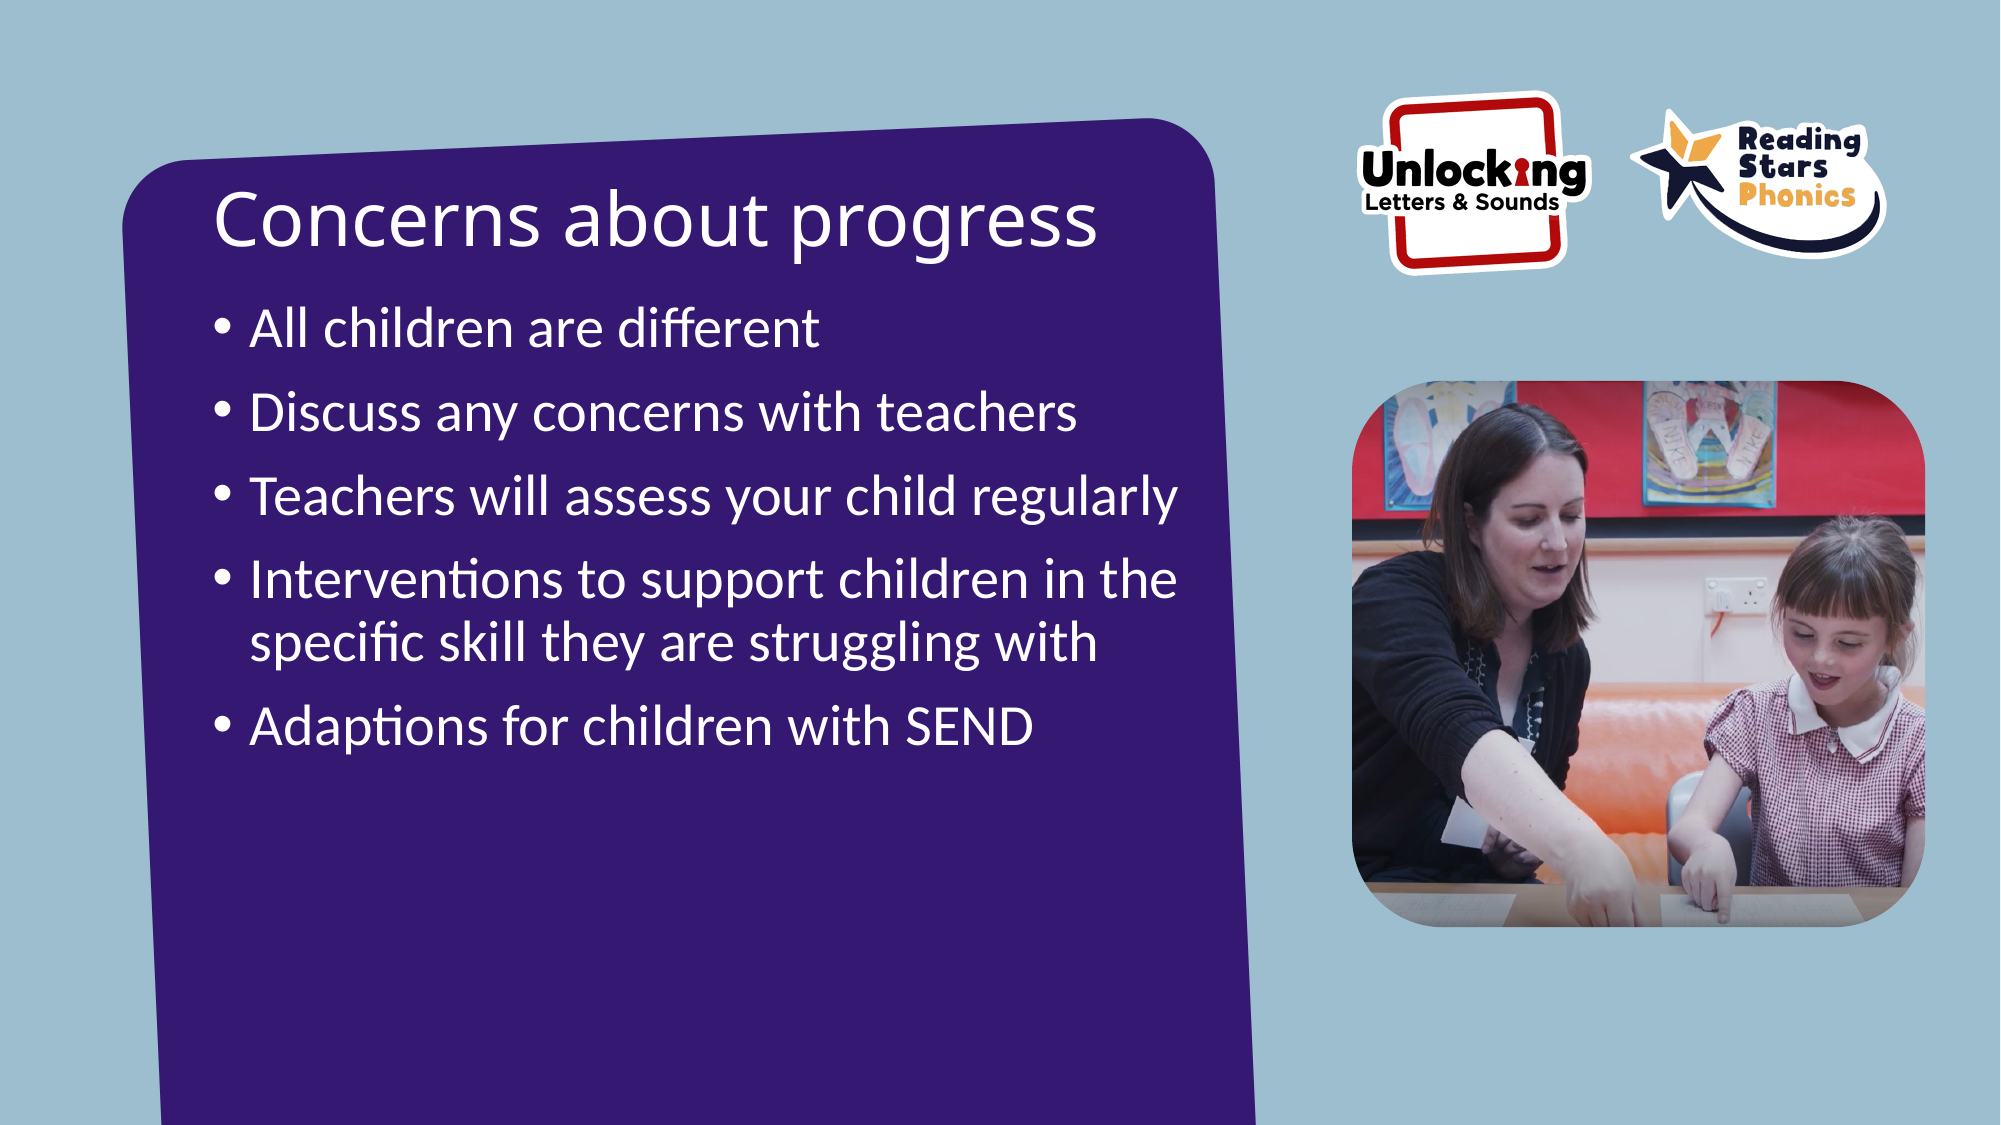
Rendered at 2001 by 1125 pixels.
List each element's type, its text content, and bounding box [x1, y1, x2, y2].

title Concerns about progress [204, 138, 1182, 289]
list All children are different Discuss any concerns with teachers Teachers will assess your child regularly Interventions to support children in the specific skill they are struggling with Adaptions for children with SEND [204, 289, 1220, 1125]
picture [0, 0, 2001, 1125]
